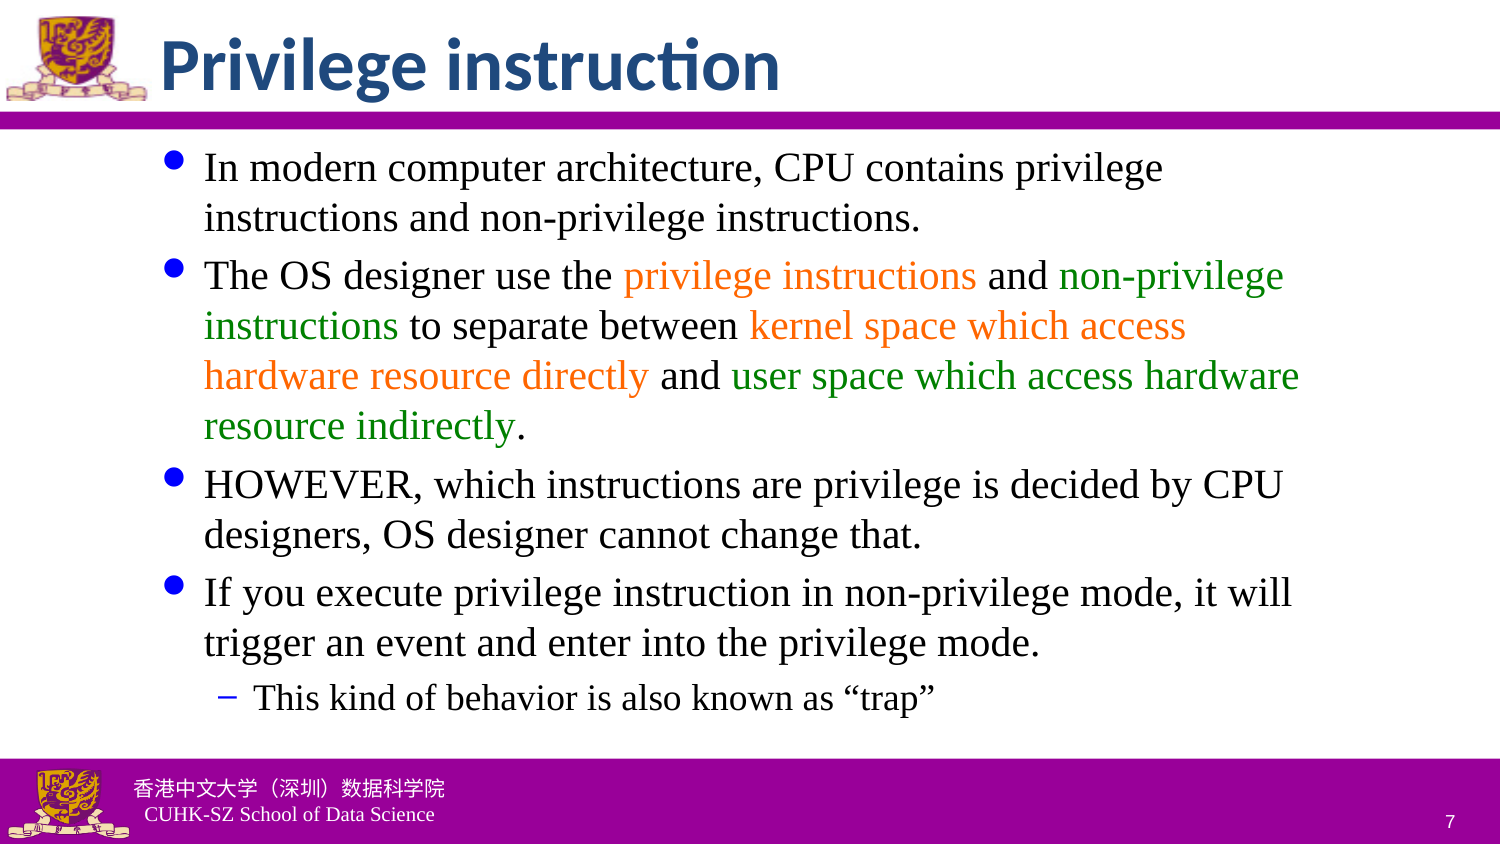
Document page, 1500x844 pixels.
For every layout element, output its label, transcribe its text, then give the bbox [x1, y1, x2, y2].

slide_number 7 [1120, 802, 1471, 844]
picture [7, 768, 130, 839]
title Privilege instruction [145, 17, 1424, 104]
picture [5, 15, 152, 101]
list In modern computer architecture, CPU contains privilege instructions and non-privilege instructions. The OS designer use the privilege instructions and non-privilege instructions to separate between kernel space which access hardware resource directly and user space which access hardware resource indirectly. HOWEVER, which instructions are privilege is decided by CPU designers, OS designer cannot change that. If you execute privilege instruction in non-privilege mode, it will trigger an event and enter into the privilege mode. This kind of behavior is also known as “trap” [146, 131, 1366, 743]
